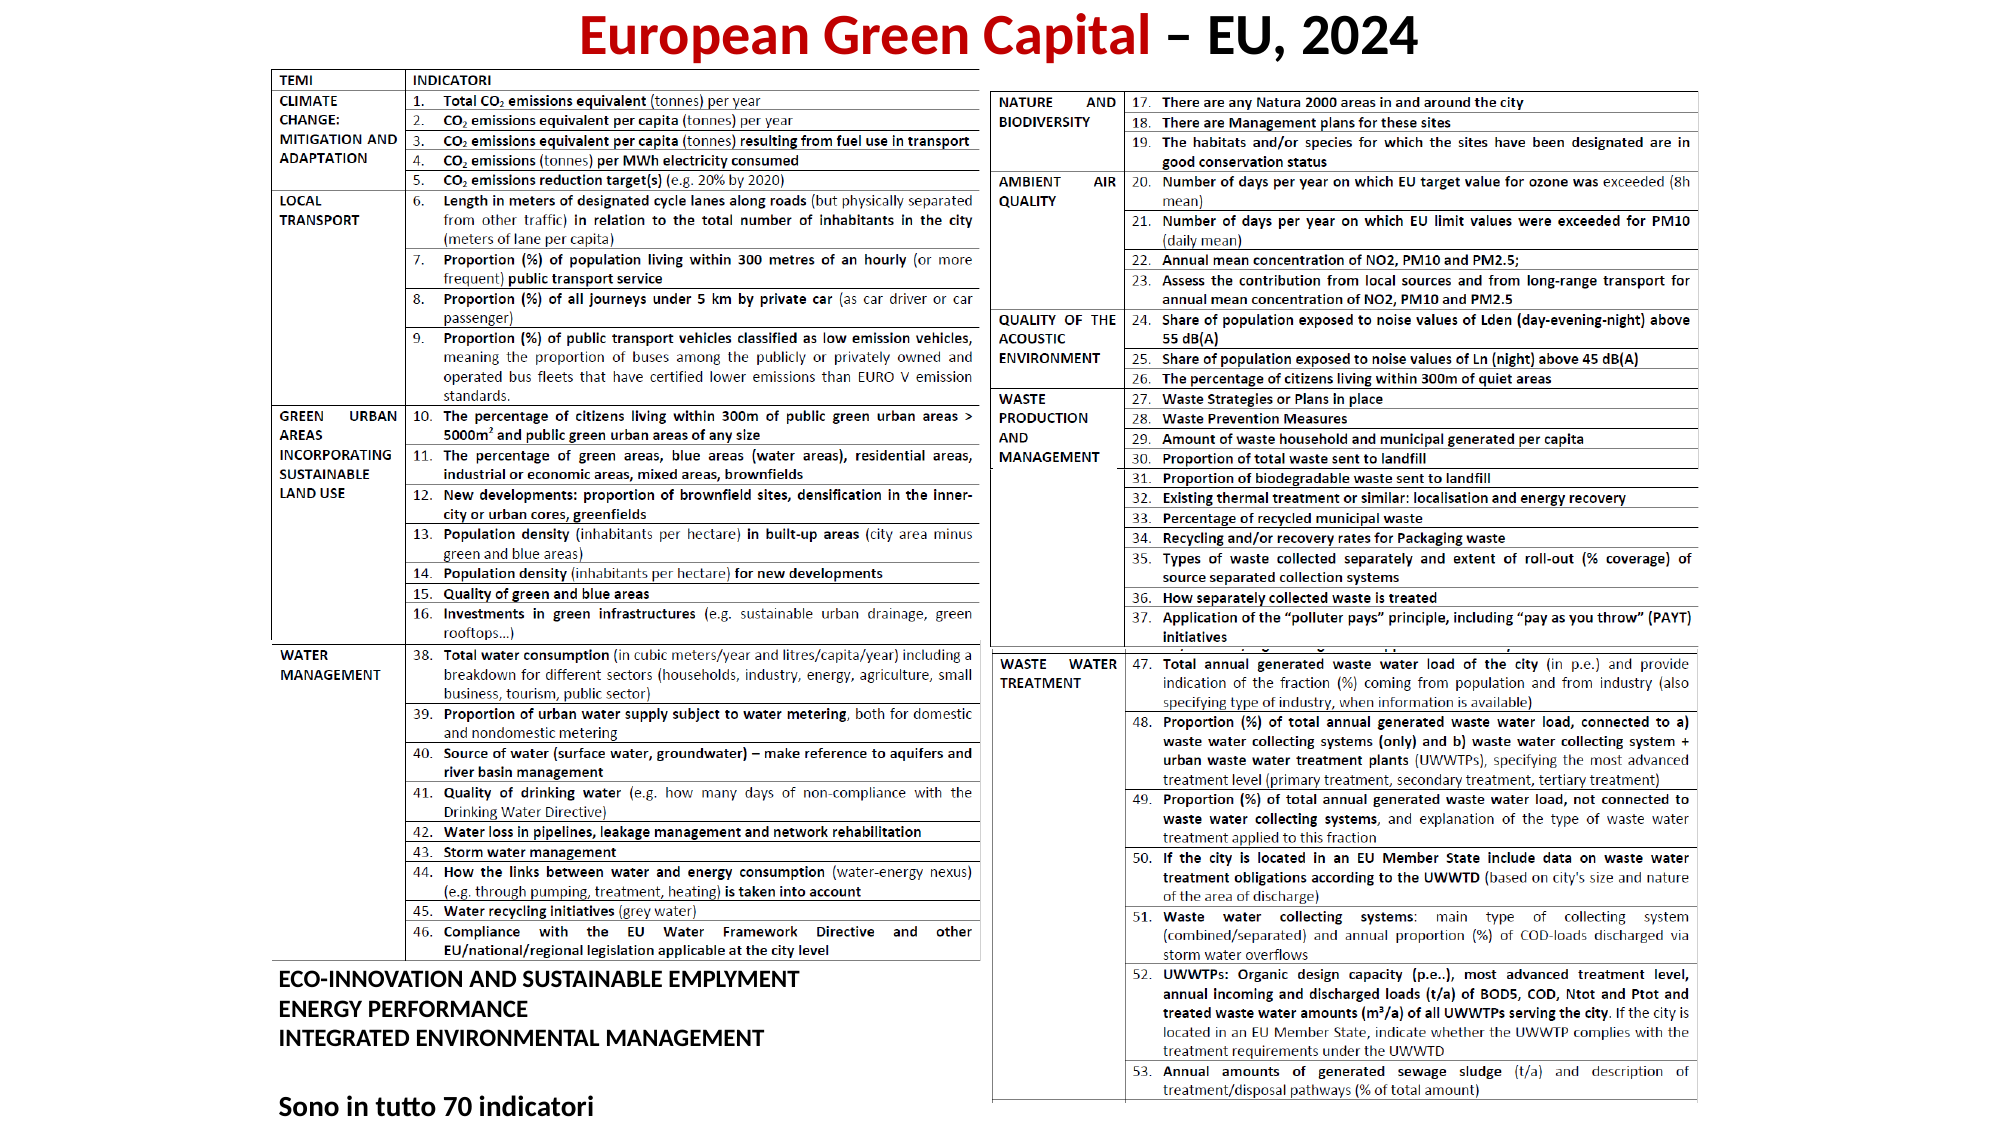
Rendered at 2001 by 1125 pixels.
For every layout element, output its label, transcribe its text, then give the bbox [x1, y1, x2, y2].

picture [270, 69, 1699, 1103]
text_box ECO-INNOVATION AND SUSTAINABLE EMPLYMENT ENERGY PERFORMANCE INTEGRATED ENVIRONMENTAL MANAGEMENT Sono in tutto 70 indicatori [264, 954, 985, 1125]
text_box European Green Capital – EU, 2024 [249, 0, 1749, 74]
